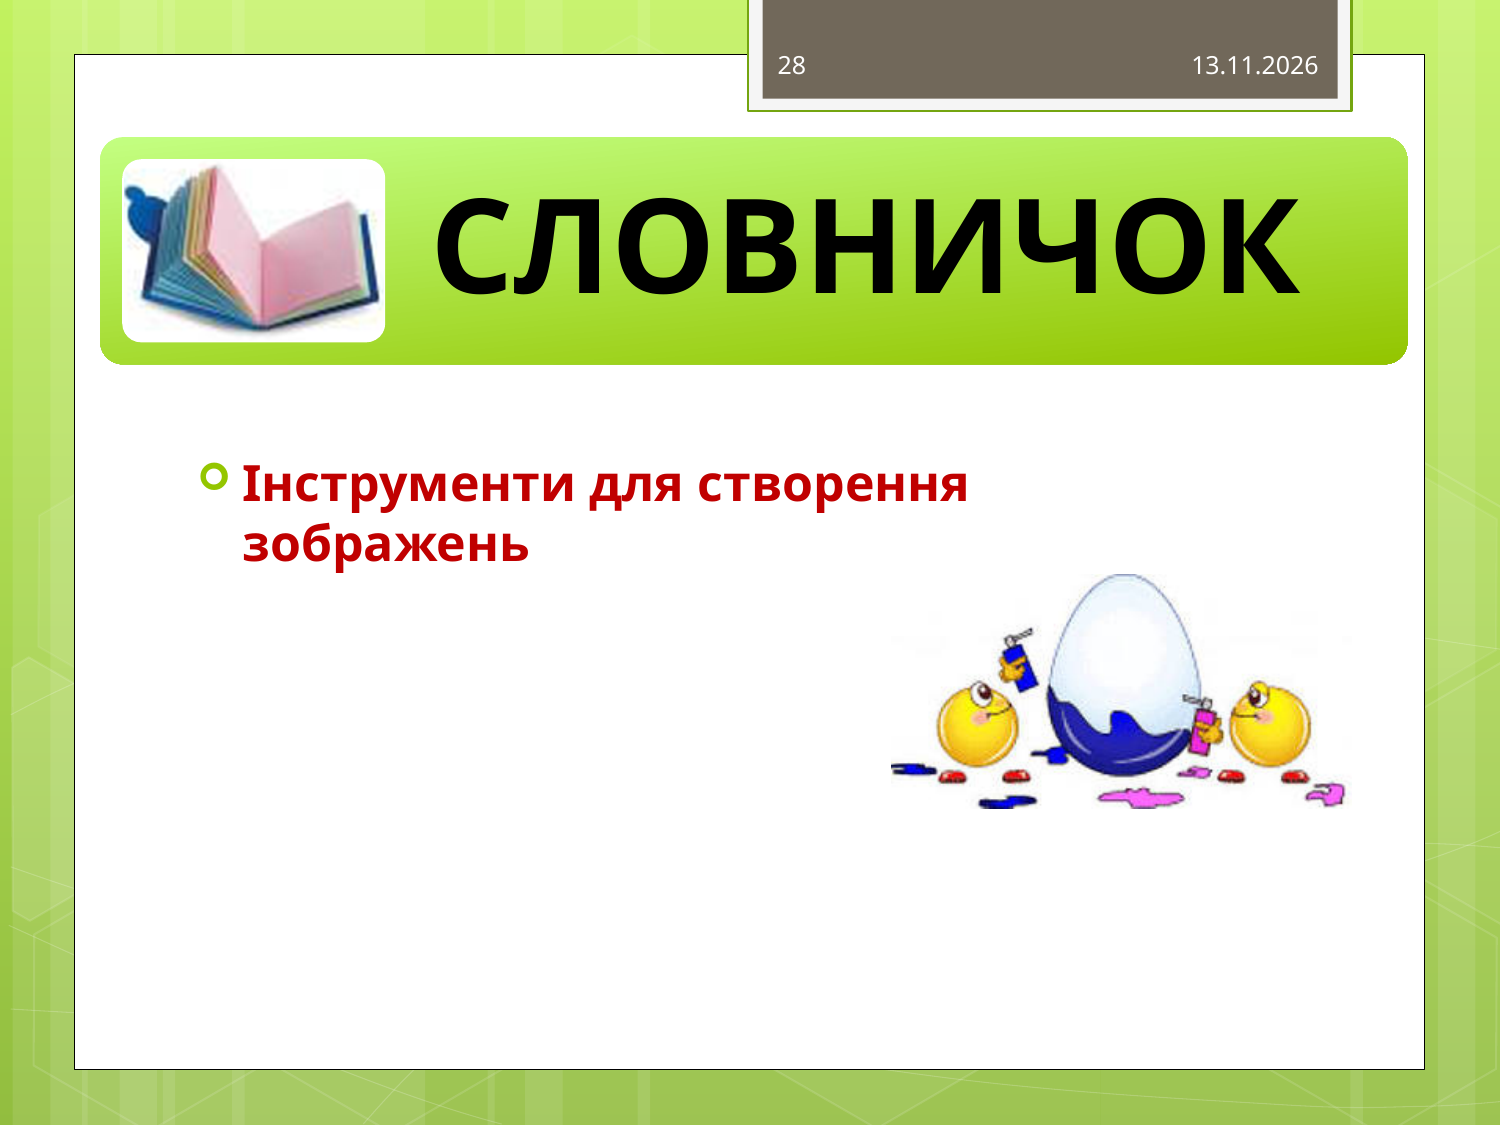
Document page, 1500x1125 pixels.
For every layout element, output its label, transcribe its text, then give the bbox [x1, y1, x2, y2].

list Інструменти для створення зображень [171, 444, 1283, 957]
title [64, 19, 1415, 207]
slide_number 28 [762, 36, 982, 97]
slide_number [983, 36, 1334, 97]
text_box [100, 136, 1408, 365]
picture [891, 574, 1352, 809]
